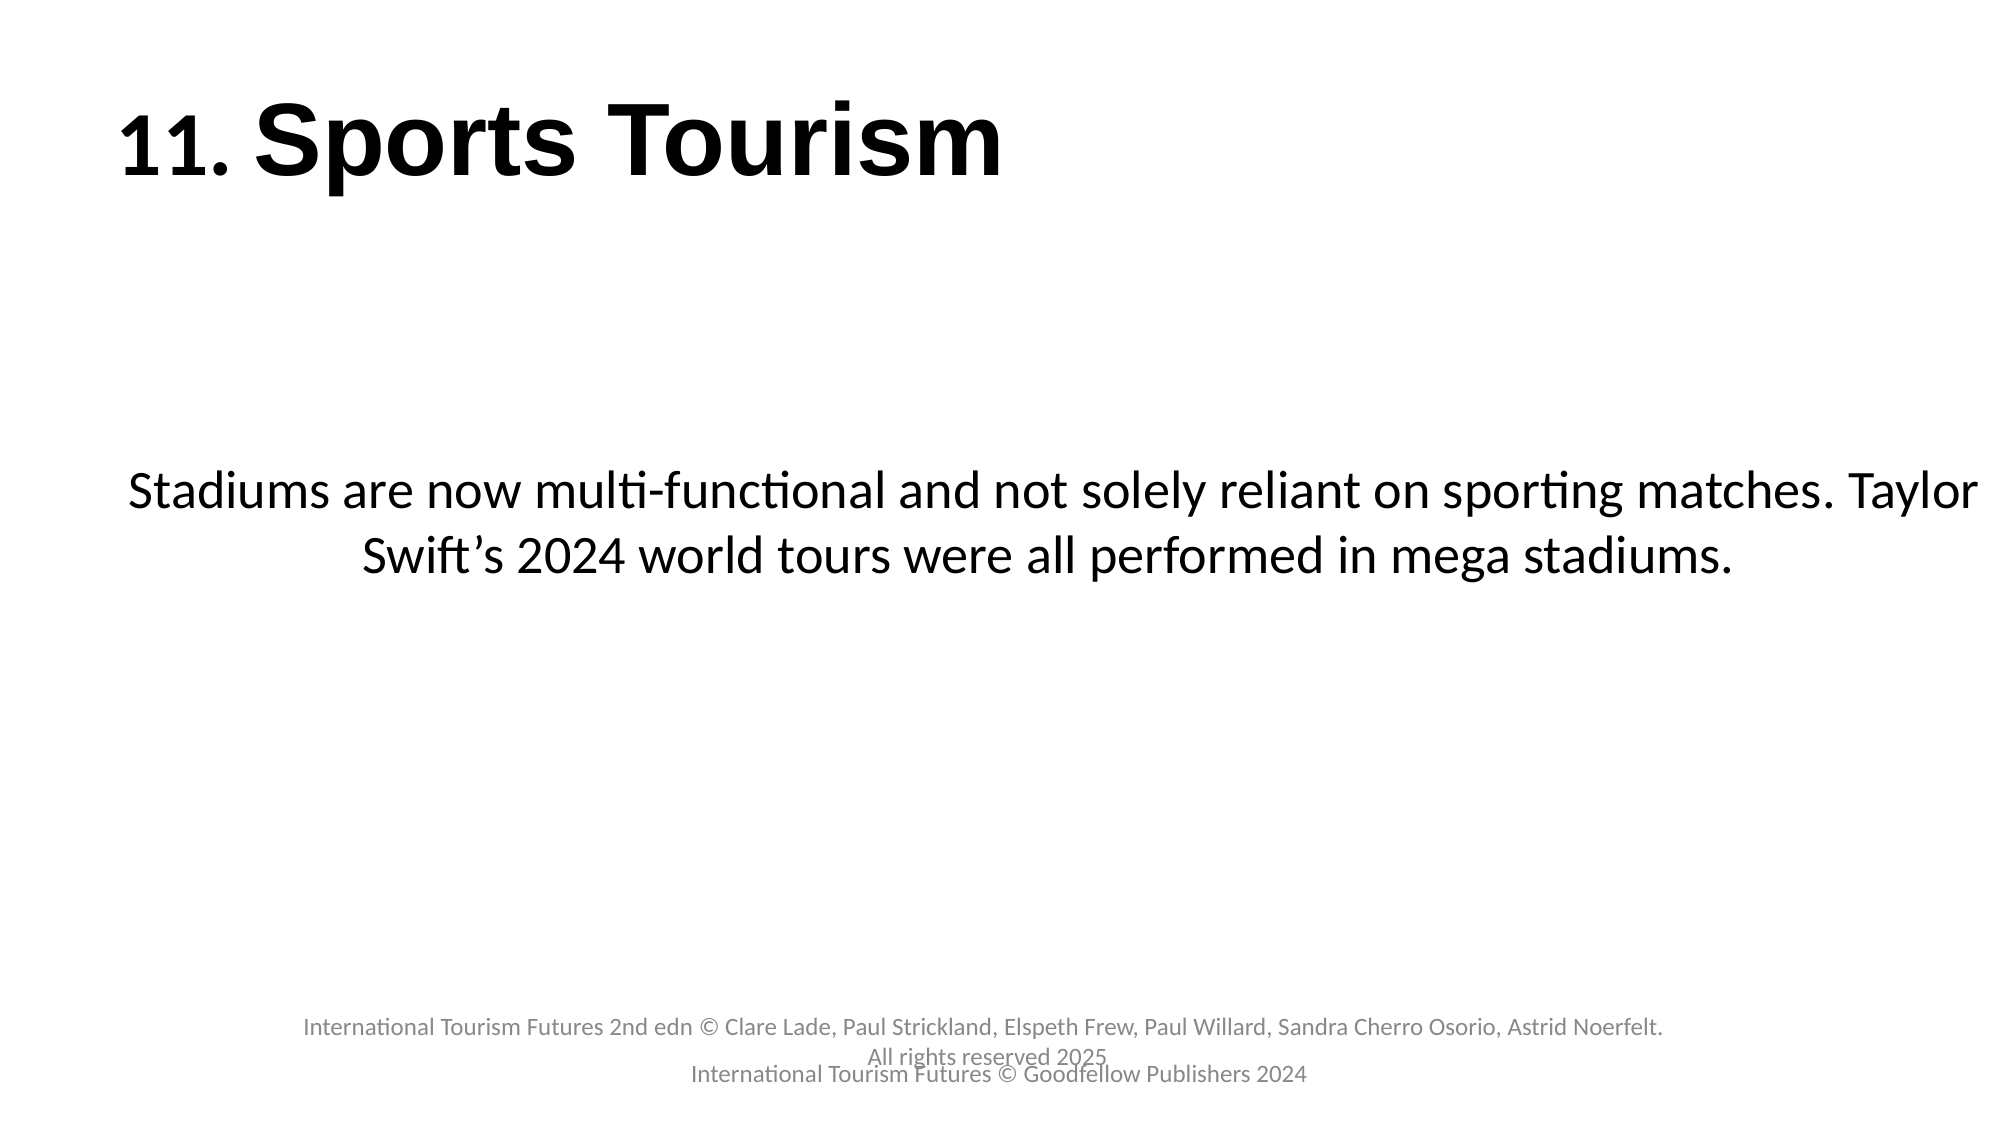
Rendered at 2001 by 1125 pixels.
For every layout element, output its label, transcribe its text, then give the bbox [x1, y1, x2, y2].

title 11. Sports Tourism [100, 79, 2000, 297]
footer International Tourism Futures © Goodfellow Publishers 2024 [662, 1042, 1338, 1103]
list Stadiums are now multi-functional and not solely reliant on sporting matches. Taylor Swift’s 2024 world tours were all performed in mega stadiums. [73, 446, 2000, 961]
